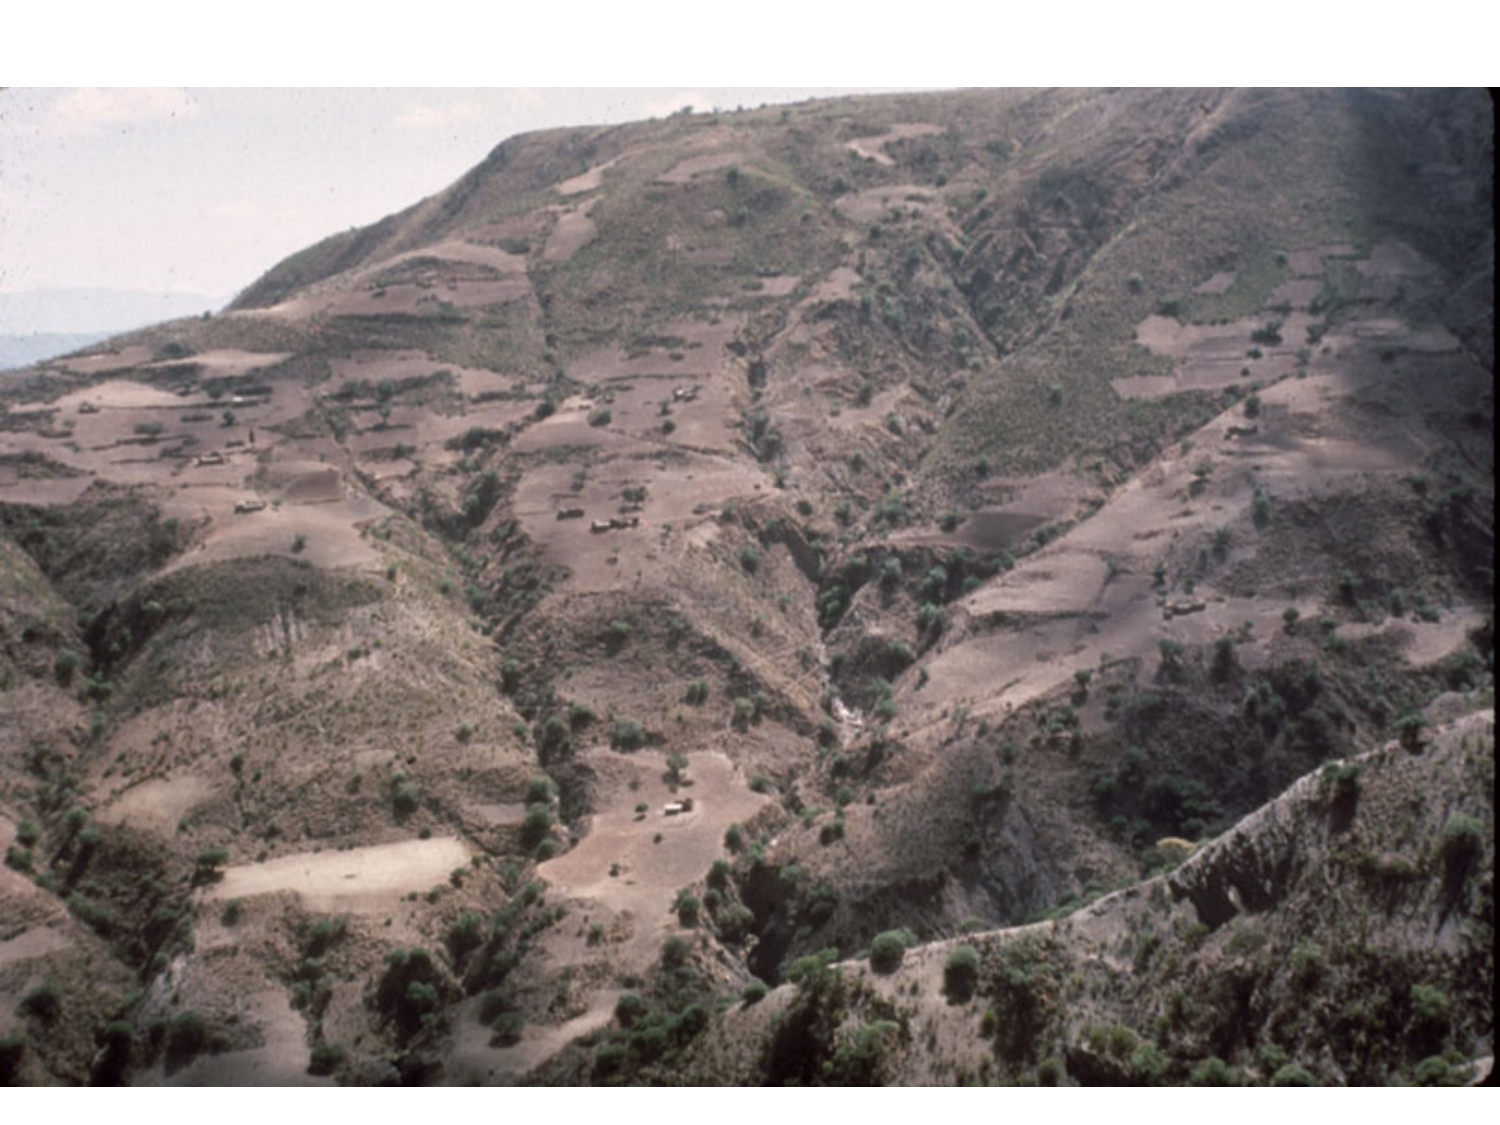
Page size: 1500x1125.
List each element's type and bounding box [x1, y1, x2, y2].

picture [0, 87, 1500, 1087]
